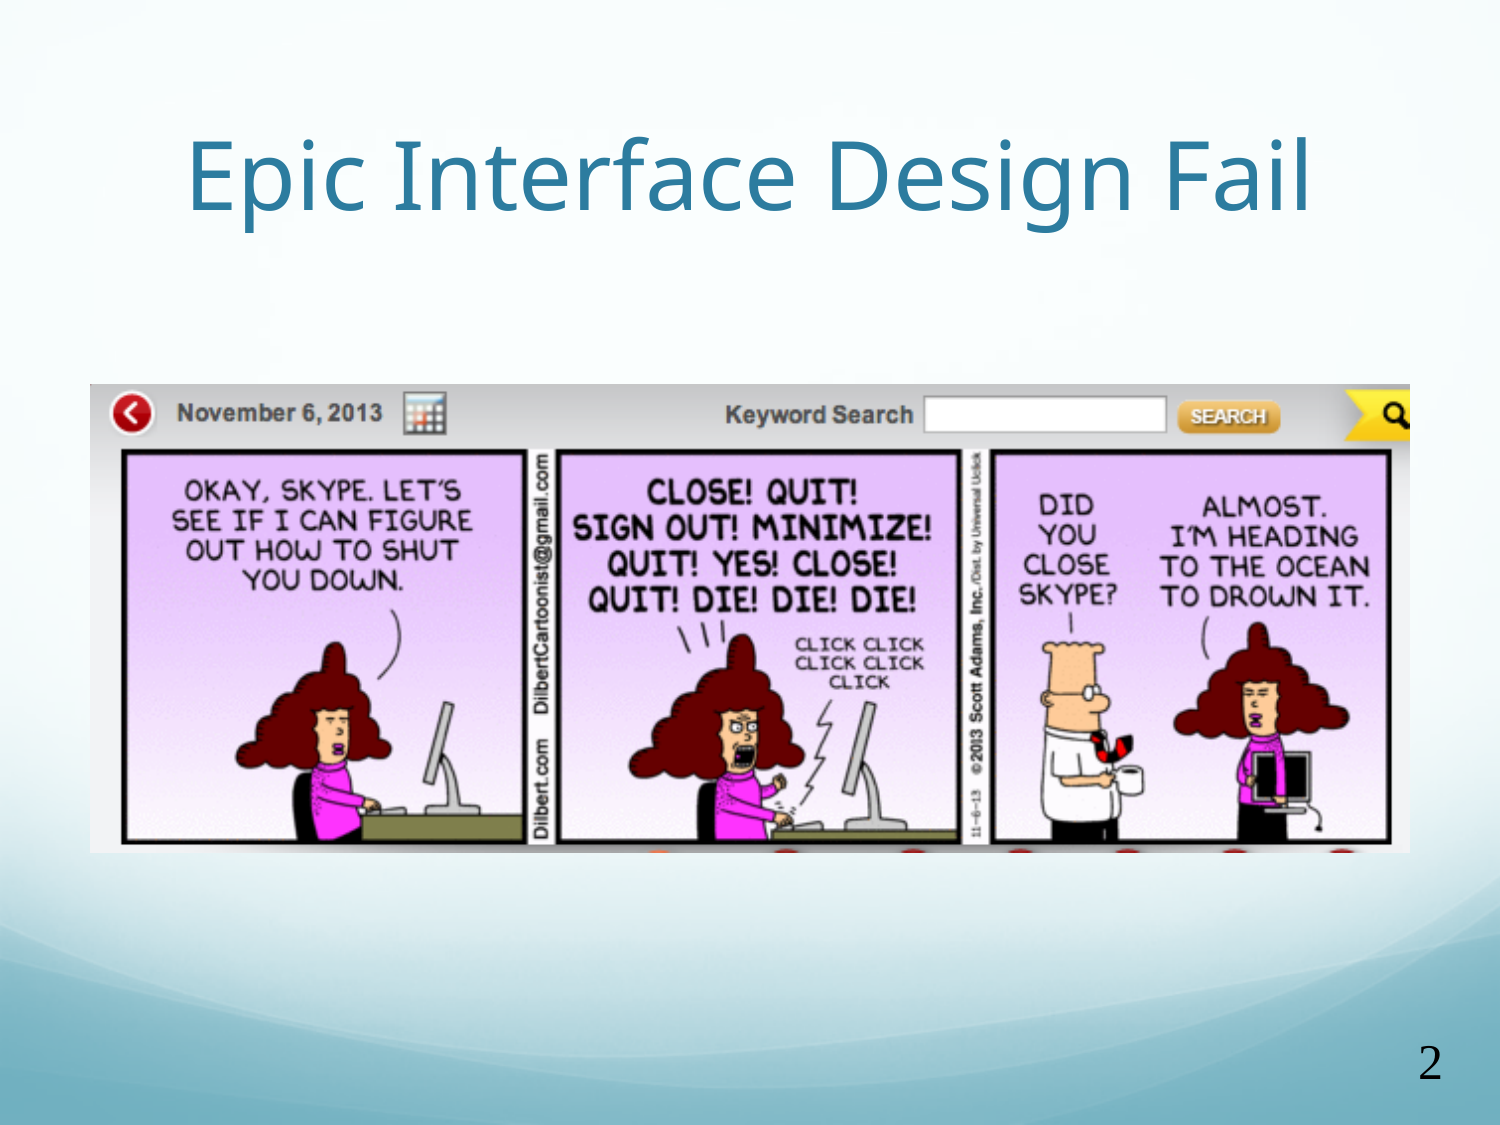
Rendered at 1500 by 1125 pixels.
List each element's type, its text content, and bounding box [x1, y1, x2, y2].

title Epic Interface Design Fail [90, 17, 1410, 237]
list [89, 261, 1410, 976]
slide_number 2 [1295, 1029, 1459, 1090]
